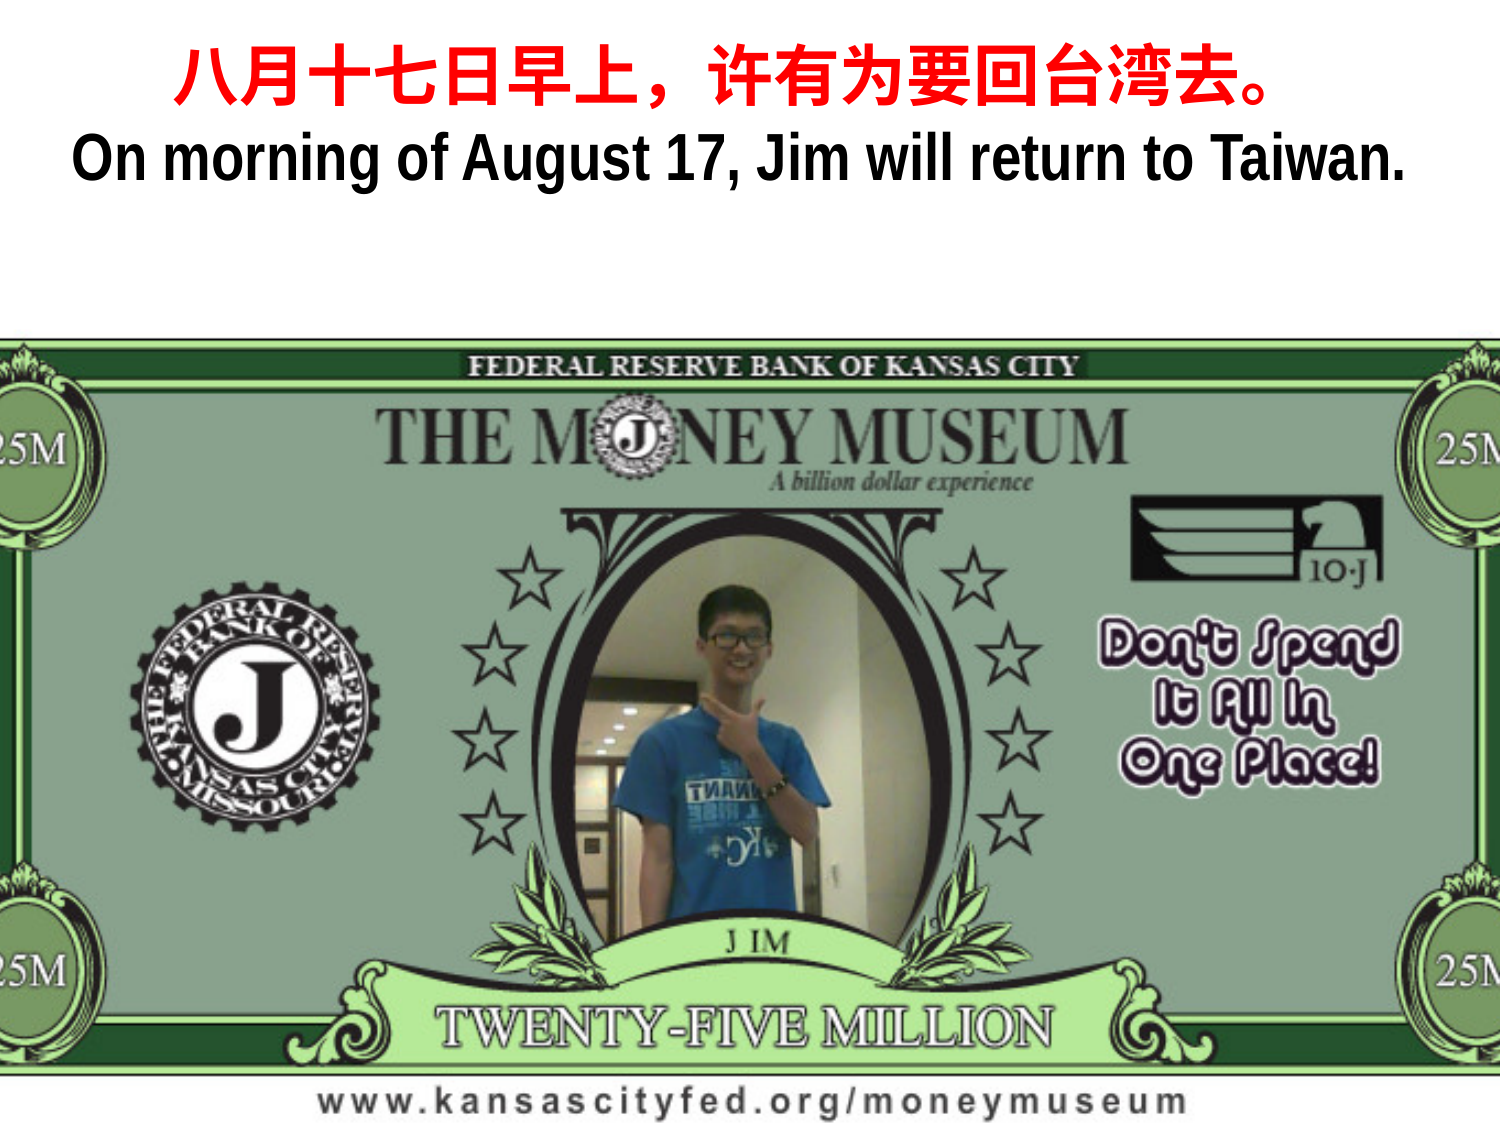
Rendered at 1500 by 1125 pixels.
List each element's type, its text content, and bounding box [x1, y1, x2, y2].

title 八月十七日早上，许有为要回台湾去。 On morning of August 17, Jim will return to Taiwan. [0, 4, 1500, 225]
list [0, 294, 1500, 1125]
